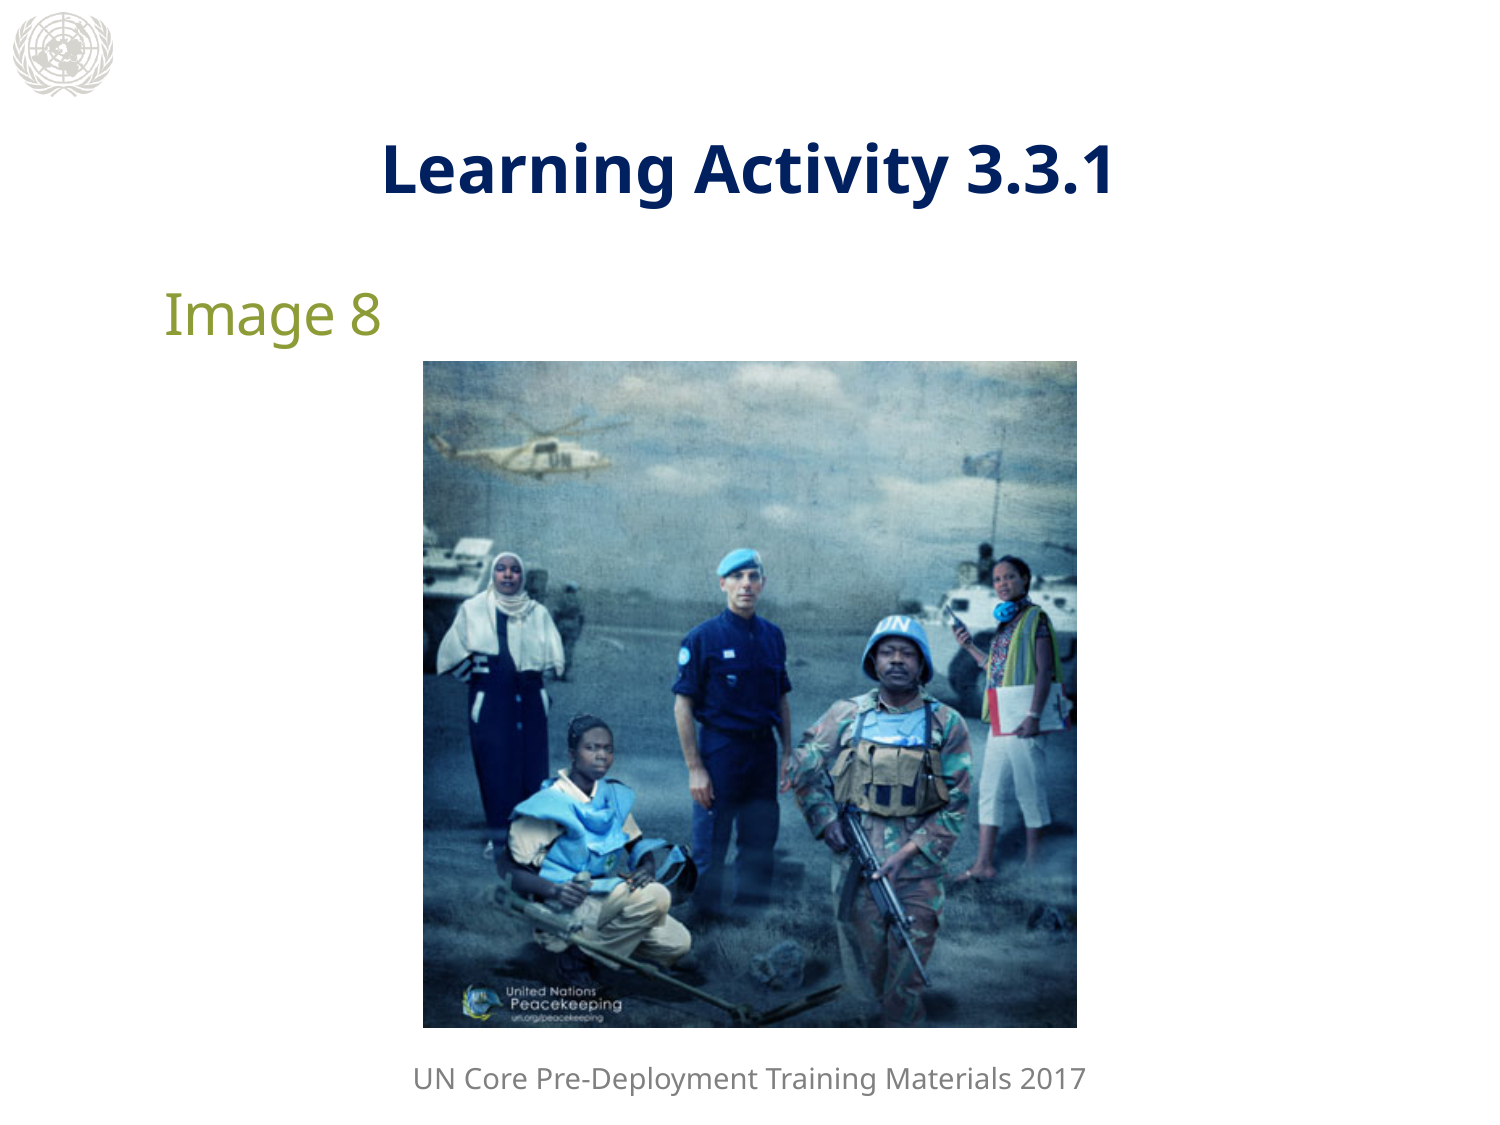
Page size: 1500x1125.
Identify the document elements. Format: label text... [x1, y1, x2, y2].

text_box Learning Activity 3.3.1 [112, 107, 1388, 1083]
picture [423, 361, 1077, 1028]
text_box Image 8 [149, 174, 1363, 355]
text_box UN Core Pre-Deployment Training Materials 2017 [350, 1052, 1150, 1103]
picture [13, 12, 113, 97]
